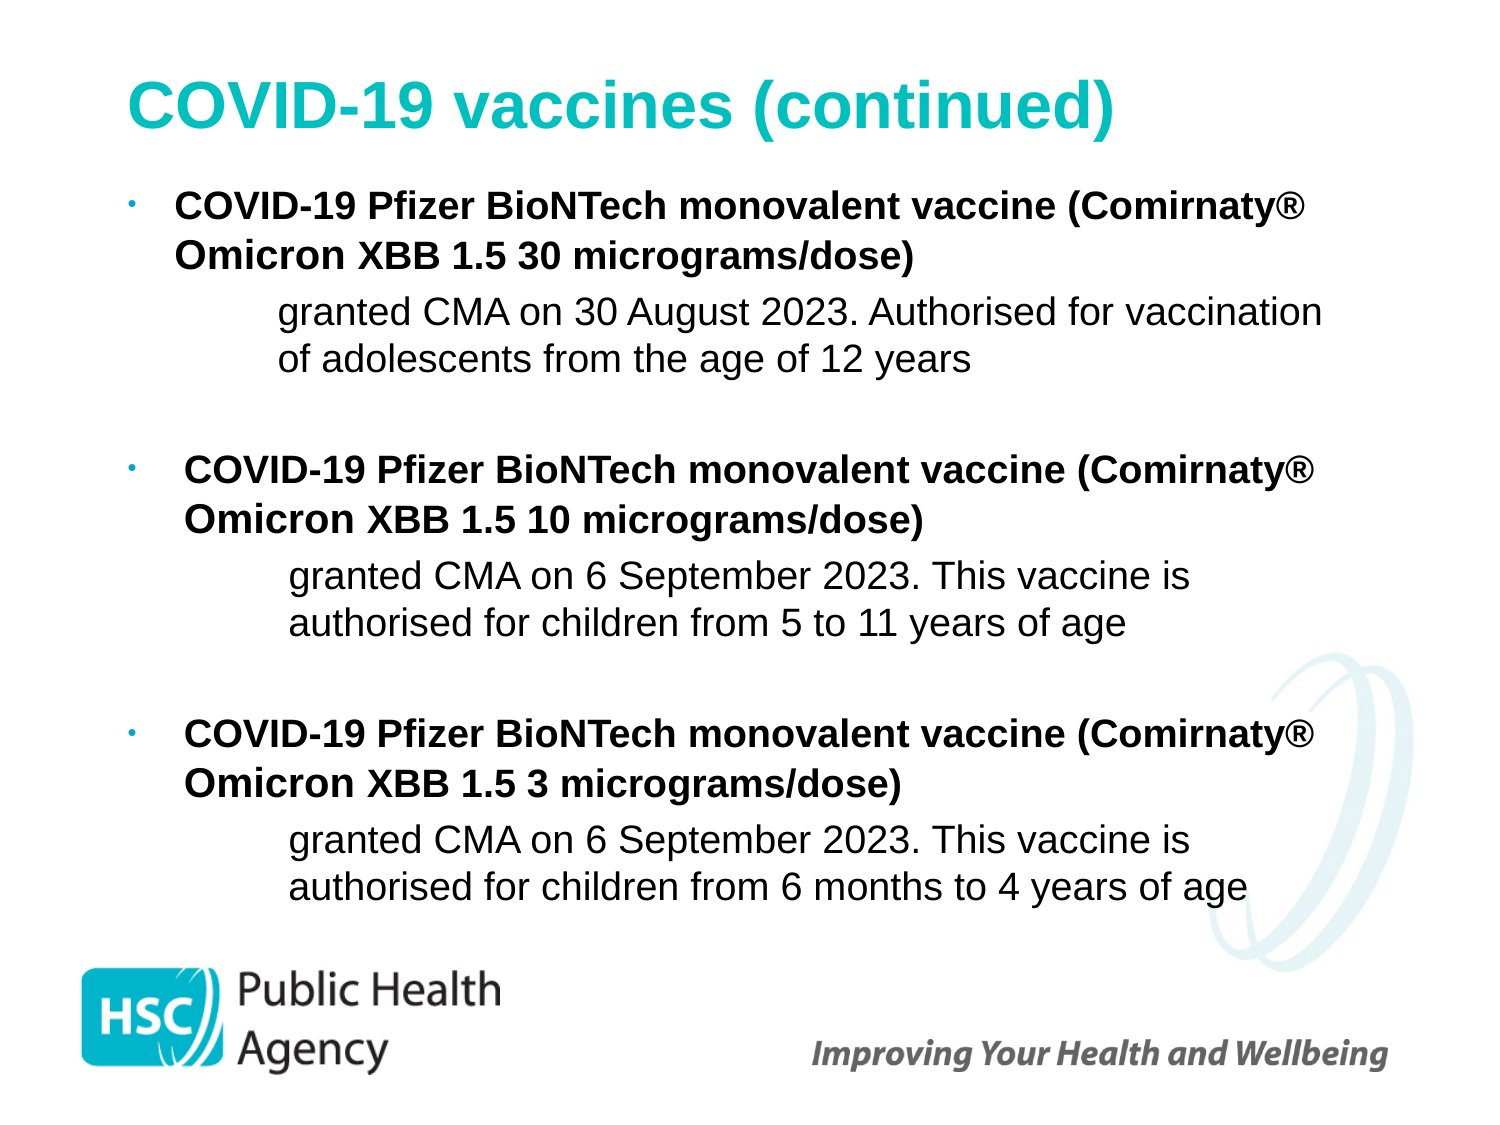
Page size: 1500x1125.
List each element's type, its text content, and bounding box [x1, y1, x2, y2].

picture [812, 1039, 1388, 1072]
picture [75, 962, 500, 1075]
list COVID-19 Pfizer BioNTech monovalent vaccine (Comirnaty® Omicron XBB 1.5 30 micrograms/dose) granted CMA on 30 August 2023. Authorised for vaccination of adolescents from the age of 12 years COVID-19 Pfizer BioNTech monovalent vaccine (Comirnaty® Omicron XBB 1.5 10 micrograms/dose) granted CMA on 6 September 2023. This vaccine is authorised for children from 5 to 11 years of age COVID-19 Pfizer BioNTech monovalent vaccine (Comirnaty® Omicron XBB 1.5 3 micrograms/dose) granted CMA on 6 September 2023. This vaccine is authorised for children from 6 months to 4 years of age [112, 172, 1438, 976]
title COVID-19 vaccines (continued) [112, 42, 1438, 161]
